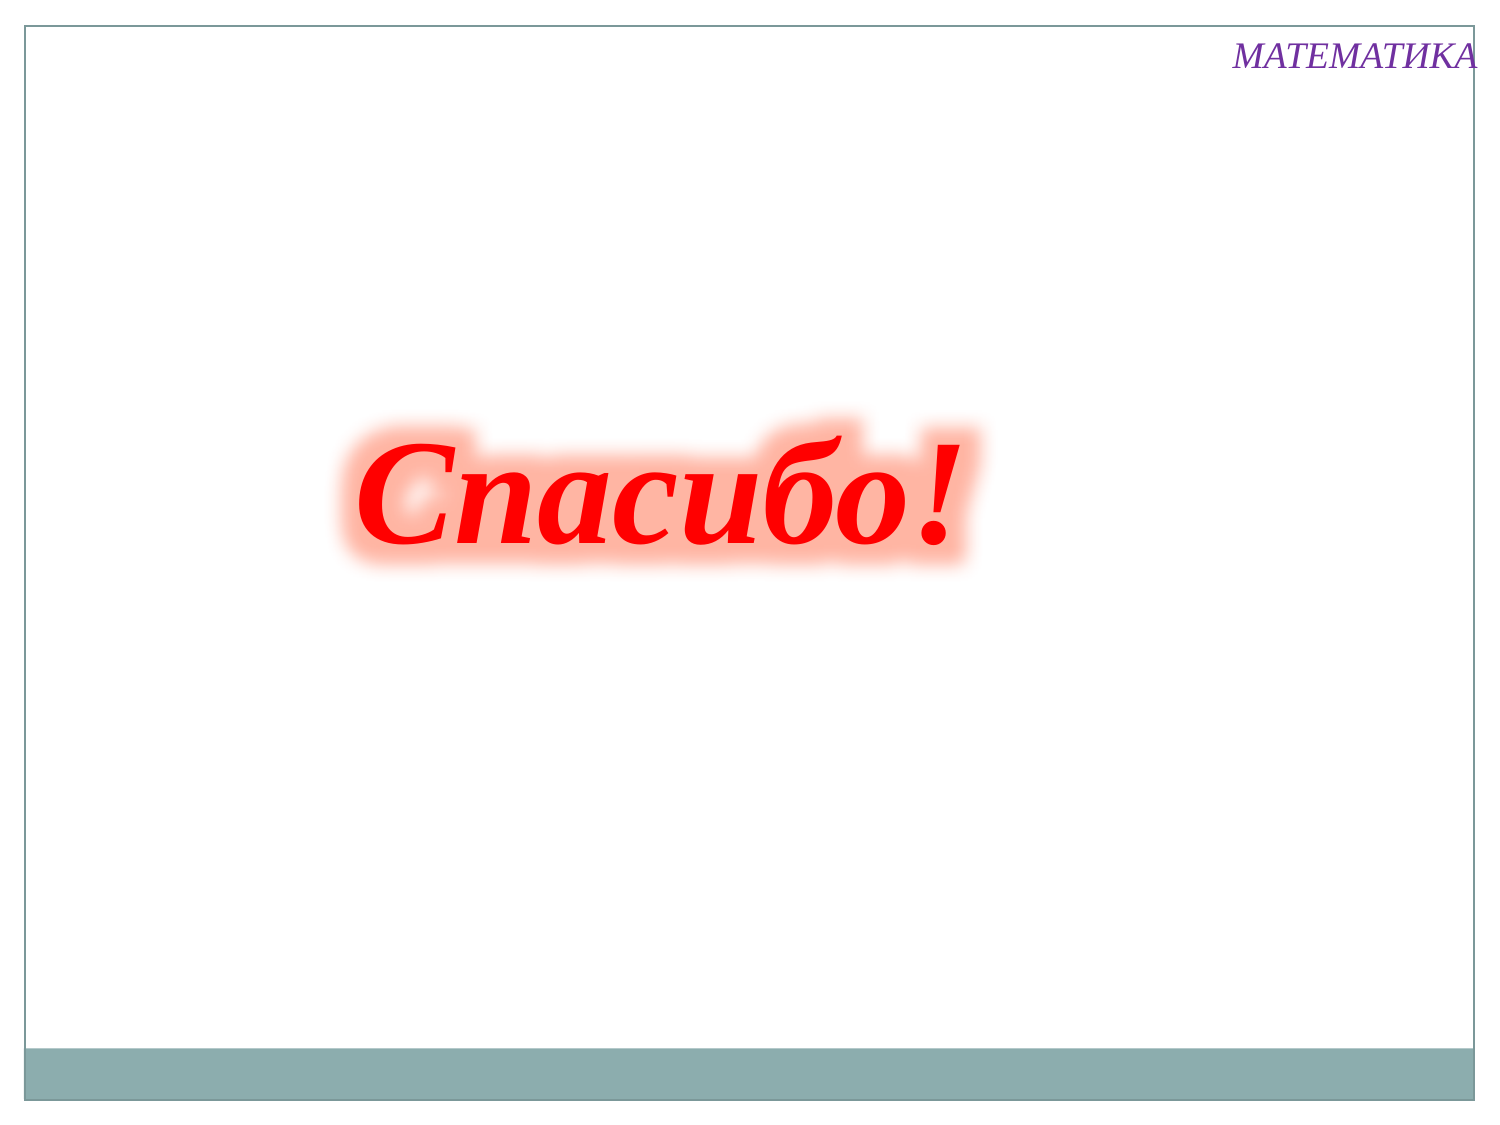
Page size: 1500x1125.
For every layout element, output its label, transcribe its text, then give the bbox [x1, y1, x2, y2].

text_box Спасибо! [339, 386, 1055, 582]
text_box МАТЕМАТИКА [1217, 23, 1493, 84]
